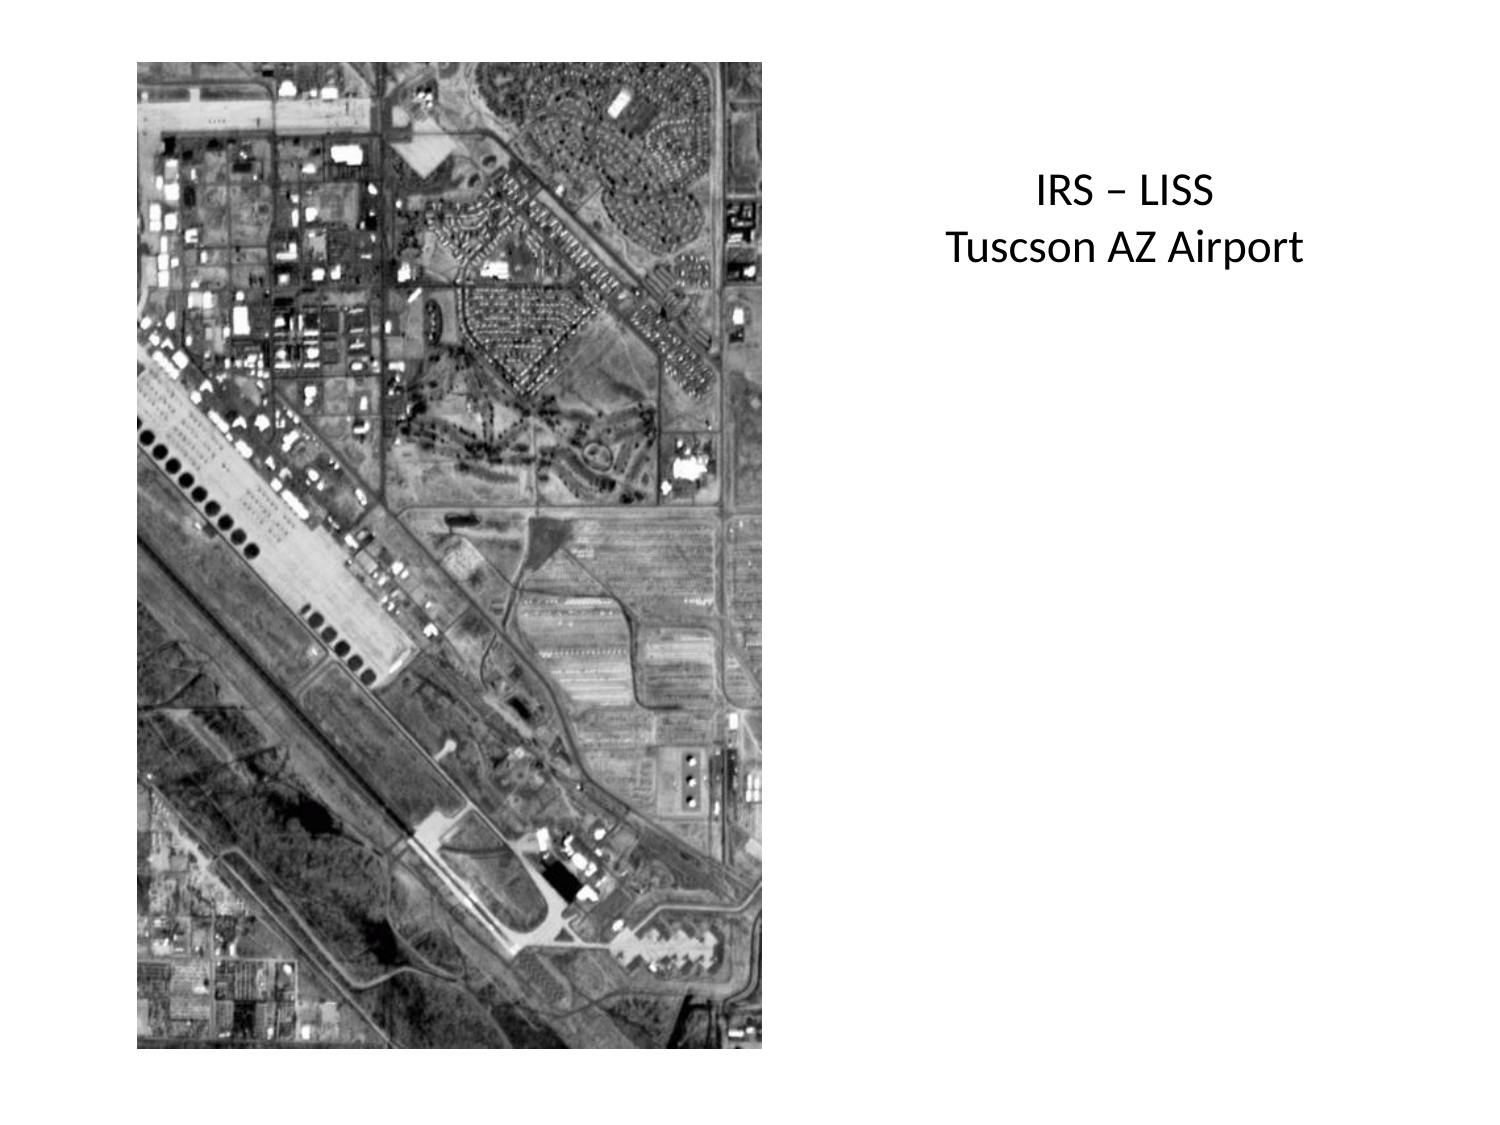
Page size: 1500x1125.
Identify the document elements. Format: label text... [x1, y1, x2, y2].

picture [137, 62, 763, 1049]
title IRS – LISS Tuscson AZ Airport [849, 149, 1400, 338]
